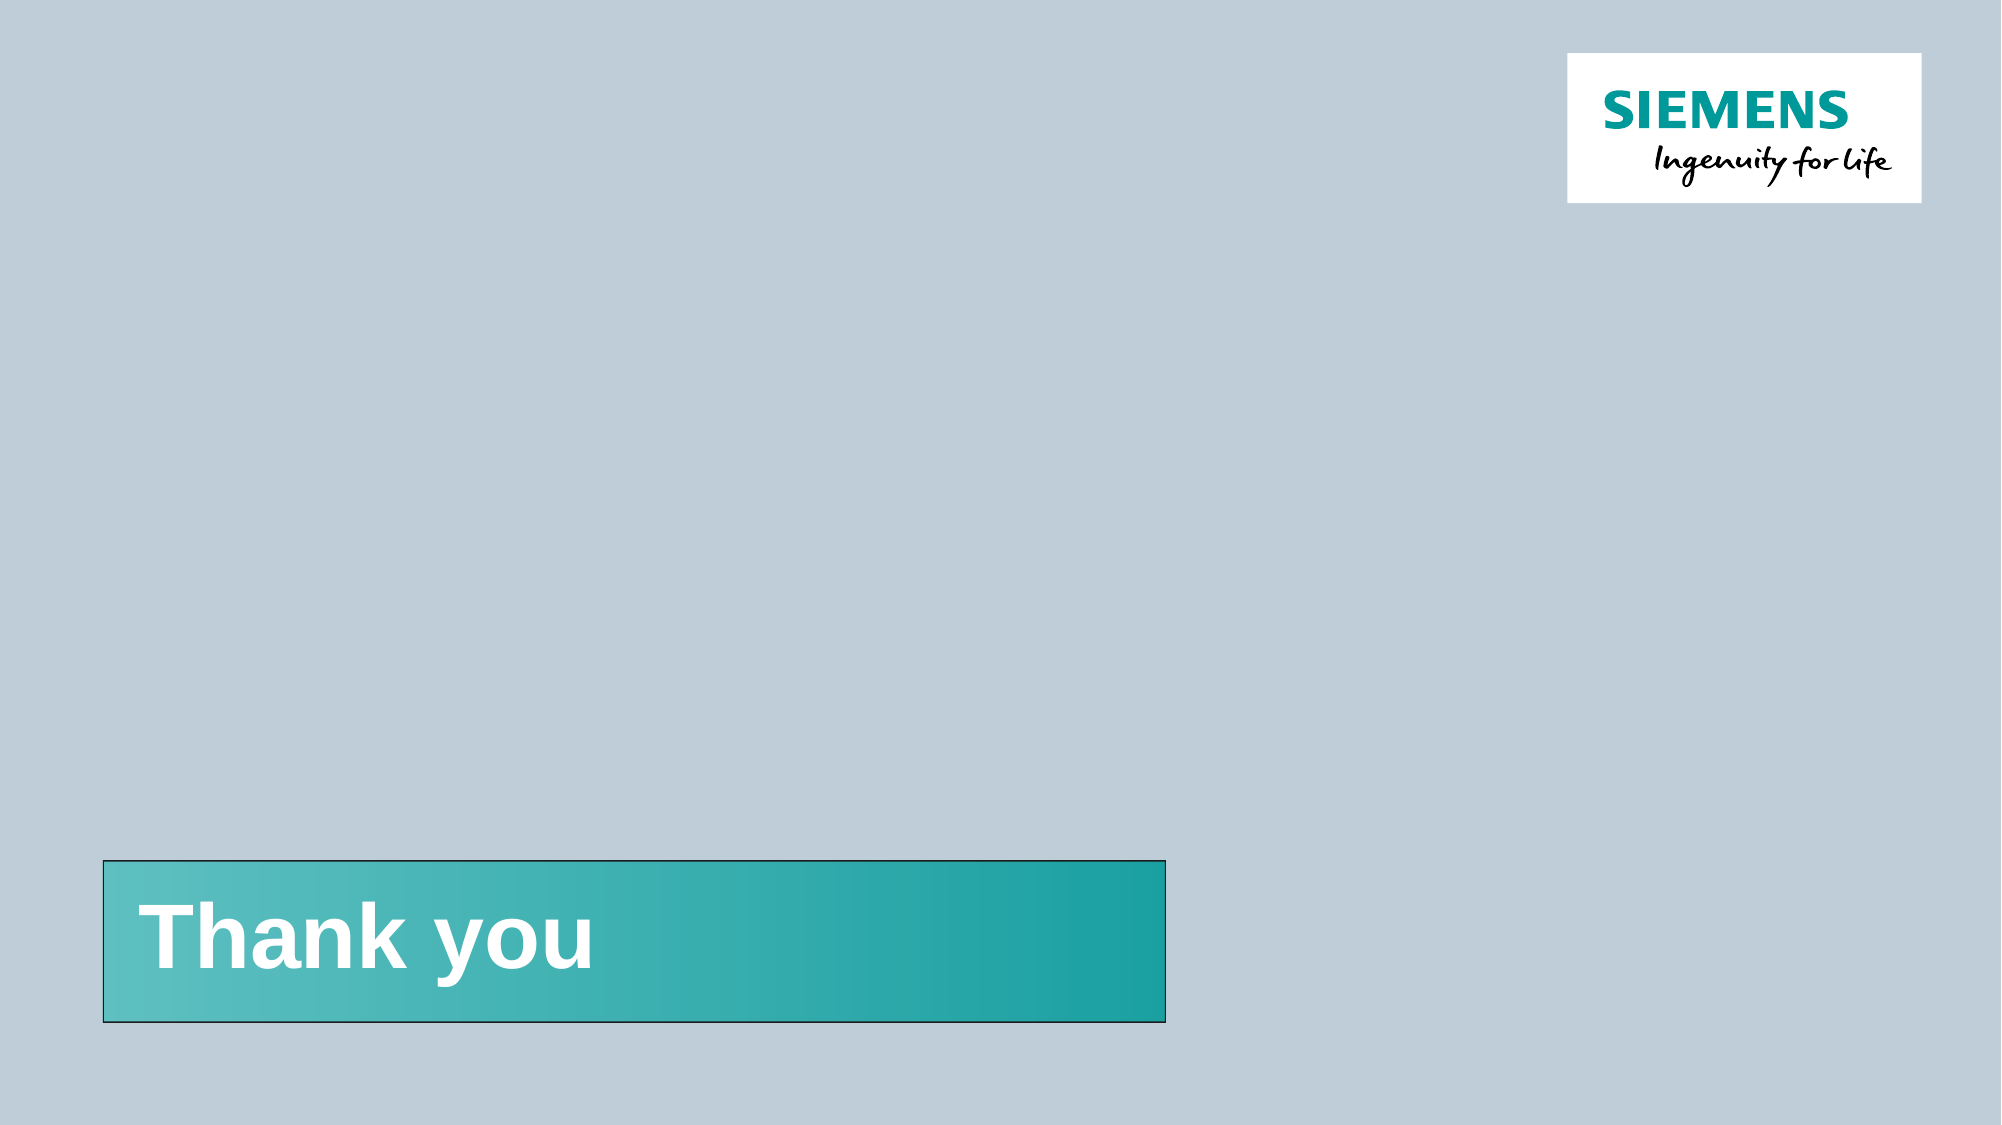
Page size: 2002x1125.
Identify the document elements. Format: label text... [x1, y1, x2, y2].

title Thank you [102, 860, 1167, 1023]
